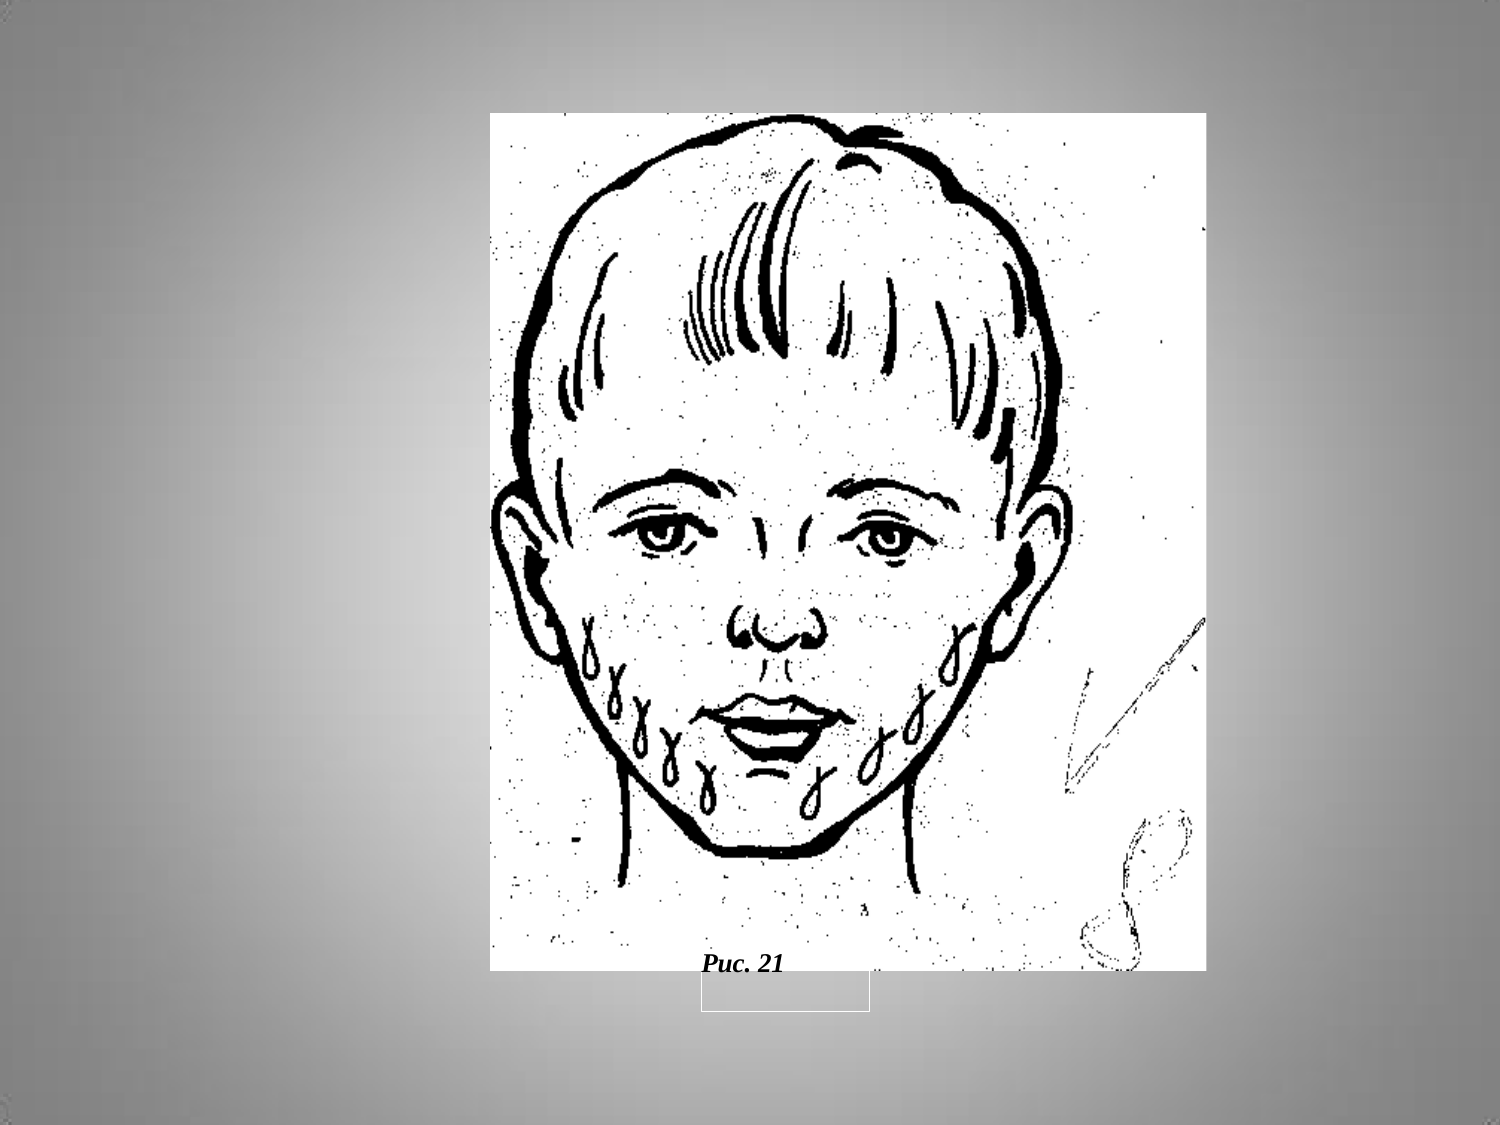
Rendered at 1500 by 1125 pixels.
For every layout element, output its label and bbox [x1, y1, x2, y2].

text_box [489, 113, 1207, 1012]
picture [0, 0, 1500, 1125]
